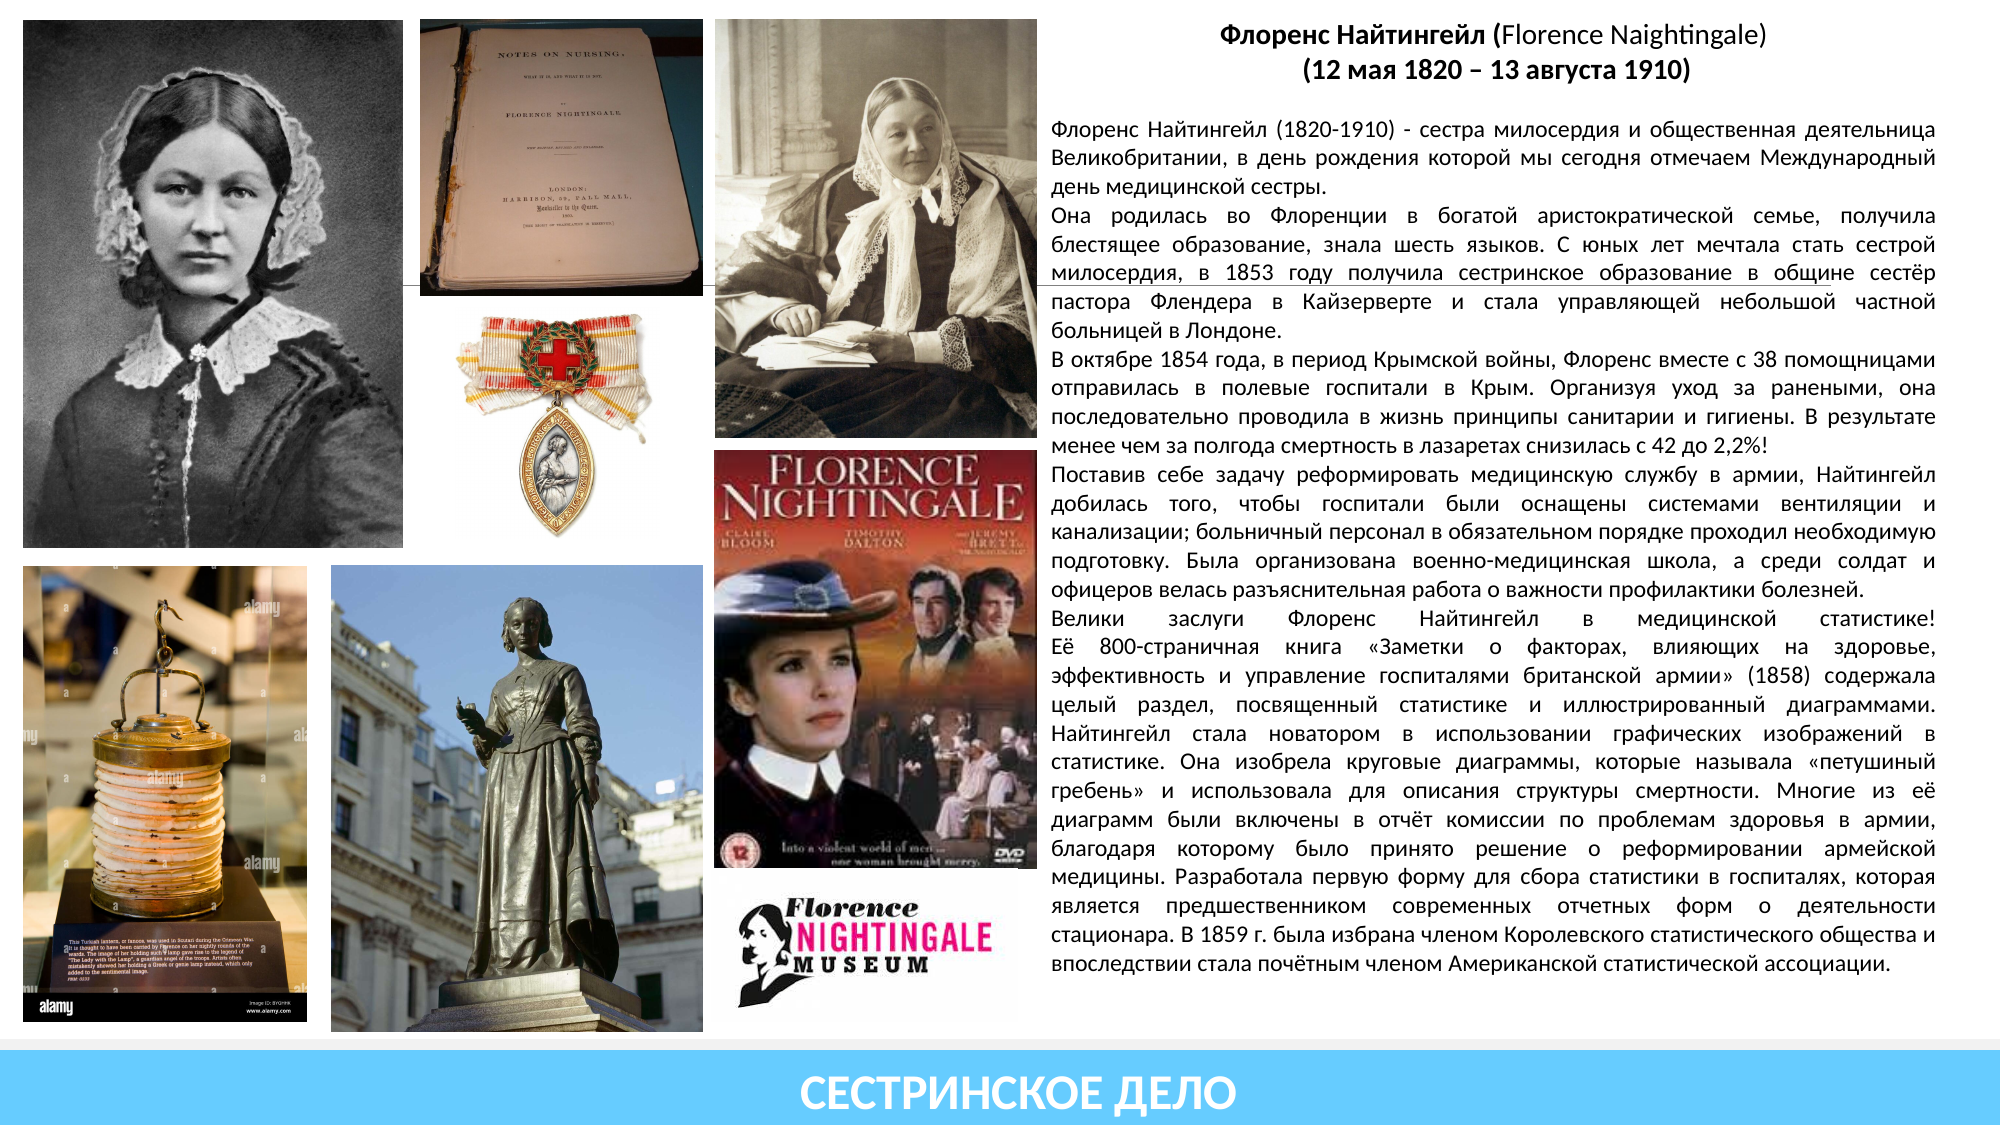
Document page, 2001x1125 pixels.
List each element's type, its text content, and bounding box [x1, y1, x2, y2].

picture [331, 564, 704, 1033]
text_box Флоренс Найтингейл (Florence Naightingale) (12 мая 1820 – 13 августа 1910) Флоренс Найтингейл (1820-1910) - сестра милосердия и общественная деятельница Великобритании, в день рождения которой мы сегодня отмечаем Международный день медицинской сестры. Она родилась во Флоренции в богатой аристократической семье, получила блестящее образование, знала шесть языков. С юных лет мечтала стать сестрой милосердия, в 1853 году получила сестринское образование в общине сестёр пастора Флендера в Кайзерверте и стала управляющей небольшой частной больницей в Лондоне. В октябре 1854 года, в период Крымской войны, Флоренс вместе с 38 помощницами отправилась в полевые госпитали в Крым. Организуя уход за ранеными, она последовательно проводила в жизнь принципы санитарии и гигиены. В результате менее чем за полгода смертность в лазаретах снизилась с 42 до 2,2%! Поставив себе задачу реформировать медицинскую службу в армии, Найтингейл добилась того, чтобы госпитали были оснащены системами вентиляции и канализации; больничный персонал в обязательном порядке проходил необходимую подготовку. Была организована военно-медицинская школа, а среди солдат и офицеров велась разъяснительная работа о важности профилактики болезней. Велики заслуги Флоренс Найтингейл в медицинской статистике! Её 800-страничная книга «Заметки о факторах, влияющих на здоровье, эффективность и управление госпиталями британской армии» (1858) содержала целый раздел, посвященный статистике и иллюстрированный диаграммами. Найтингейл стала новатором в использовании графических изображений в статистике. Она изобрела круговые диаграммы, которые называла «петушиный гребень» и использовала для описания структуры смертности. Многие из её диаграмм были включены в отчёт комиссии по проблемам здоровья в армии, благодаря которому было принято решение о реформировании армейской медицины. Разработала первую форму для сбора статистики в госпиталях, которая является предшественником современных отчетных форм о деятельности стационара. В 1859 г. была избрана членом Королевского статистического общества и впоследствии стала почётным членом Американской статистической ассоциации. [1036, 8, 1952, 984]
picture [454, 307, 660, 540]
picture [711, 450, 1037, 1023]
picture [715, 19, 1037, 439]
picture [22, 19, 404, 549]
picture [419, 19, 704, 297]
picture [22, 565, 308, 1023]
